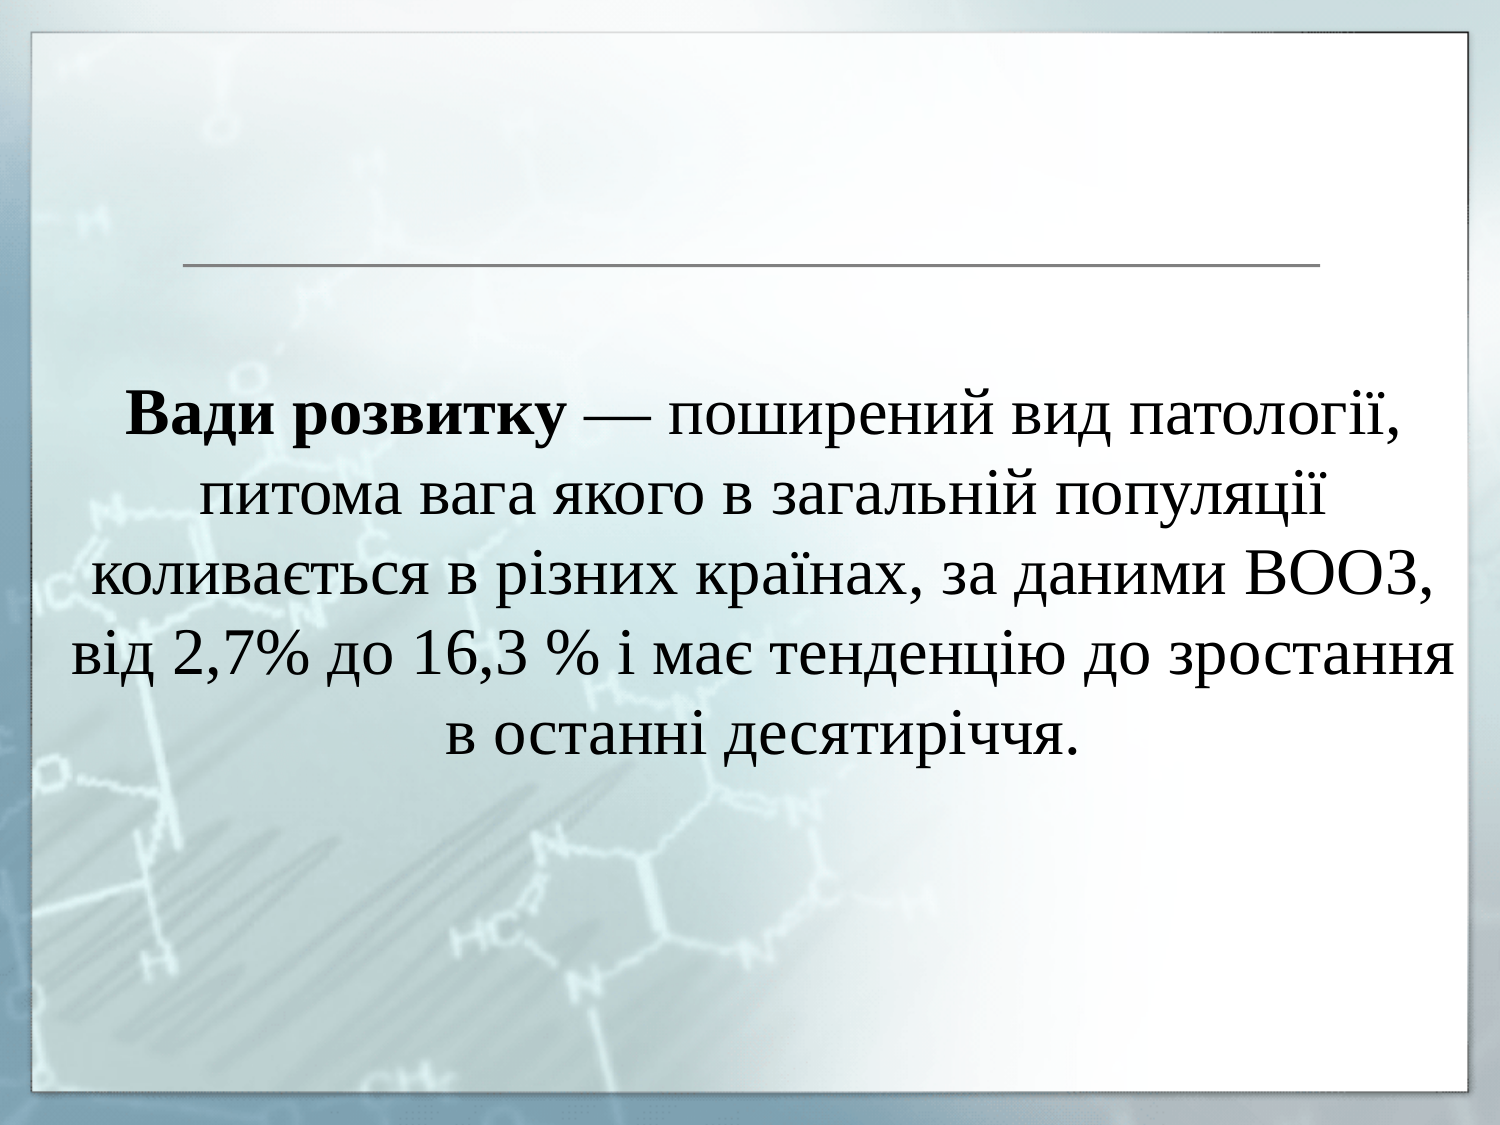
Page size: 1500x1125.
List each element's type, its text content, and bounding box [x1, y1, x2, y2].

list Вади розвитку — поширений вид патології, питома вага якого в загальній популяції коливається в різних країнах, за даними ВООЗ, від 2,7% до 16,3 % і має тенденцію до зростання в останні десятиріччя. [53, 267, 1475, 988]
picture [0, 0, 1500, 1125]
